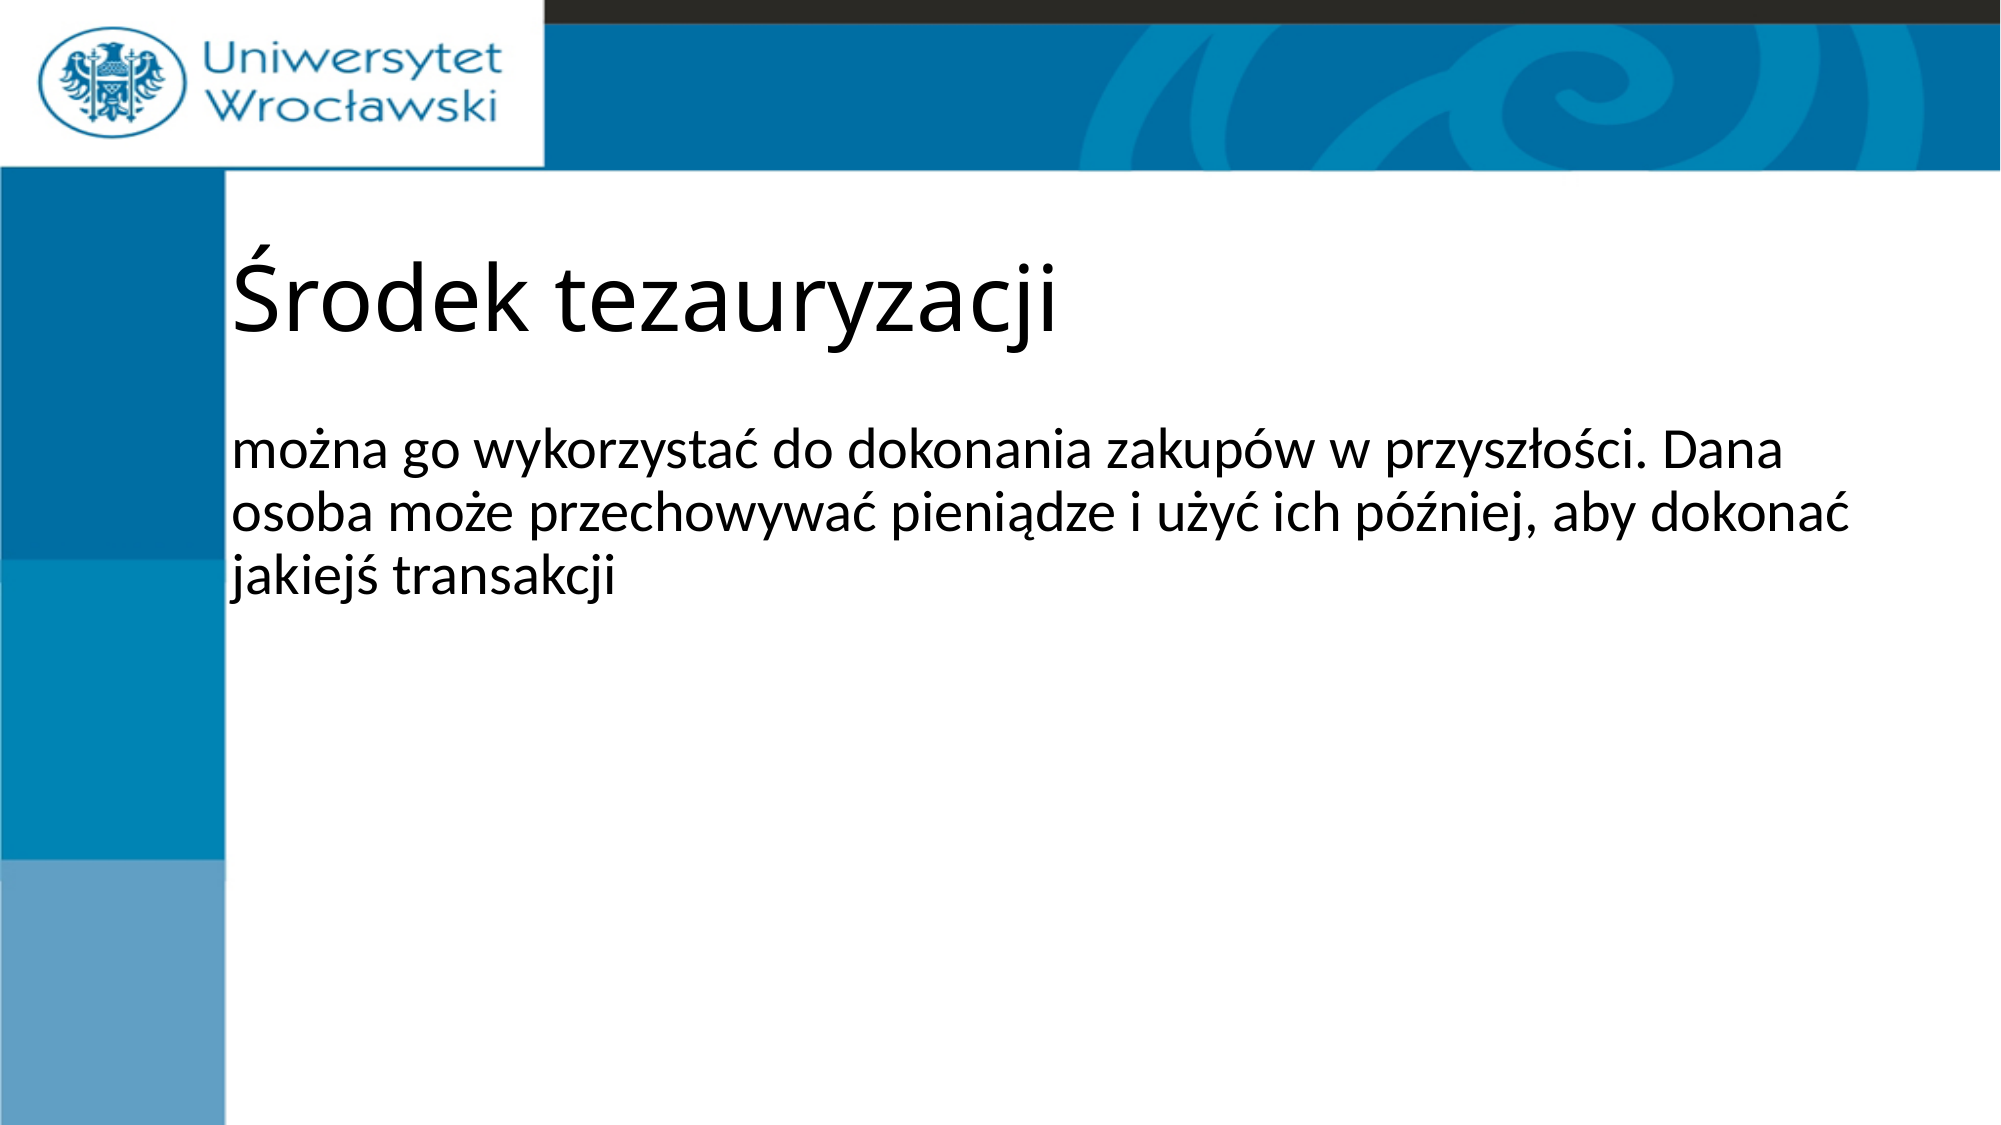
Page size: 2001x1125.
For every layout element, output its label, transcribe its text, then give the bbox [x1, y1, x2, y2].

list można go wykorzystać do dokonania zakupów w przyszłości. Dana osoba może przechowywać pieniądze i użyć ich później, aby dokonać jakiejś transakcji [216, 411, 1942, 1125]
title Środek tezauryzacji [216, 193, 1942, 411]
picture [0, 0, 2001, 1125]
picture [223, 171, 2001, 1125]
